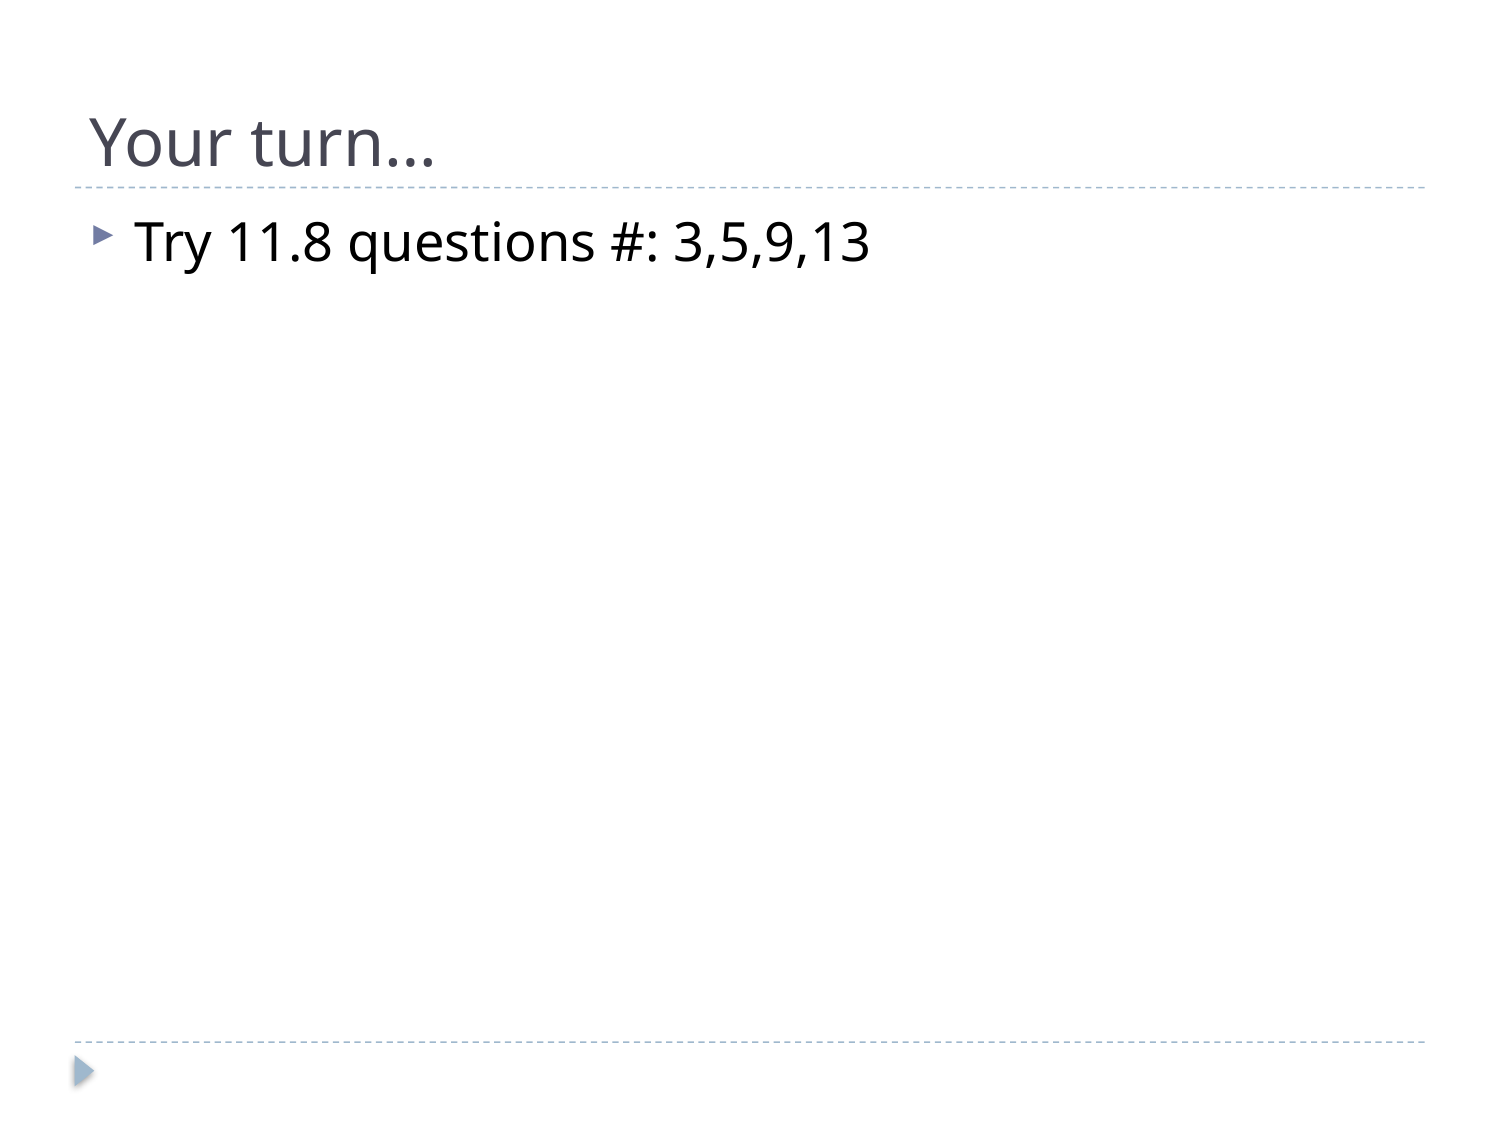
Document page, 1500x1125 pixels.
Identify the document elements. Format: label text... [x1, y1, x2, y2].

title Your turn… [75, 24, 1425, 188]
list Try 11.8 questions #: 3,5,9,13 [75, 200, 1425, 1010]
